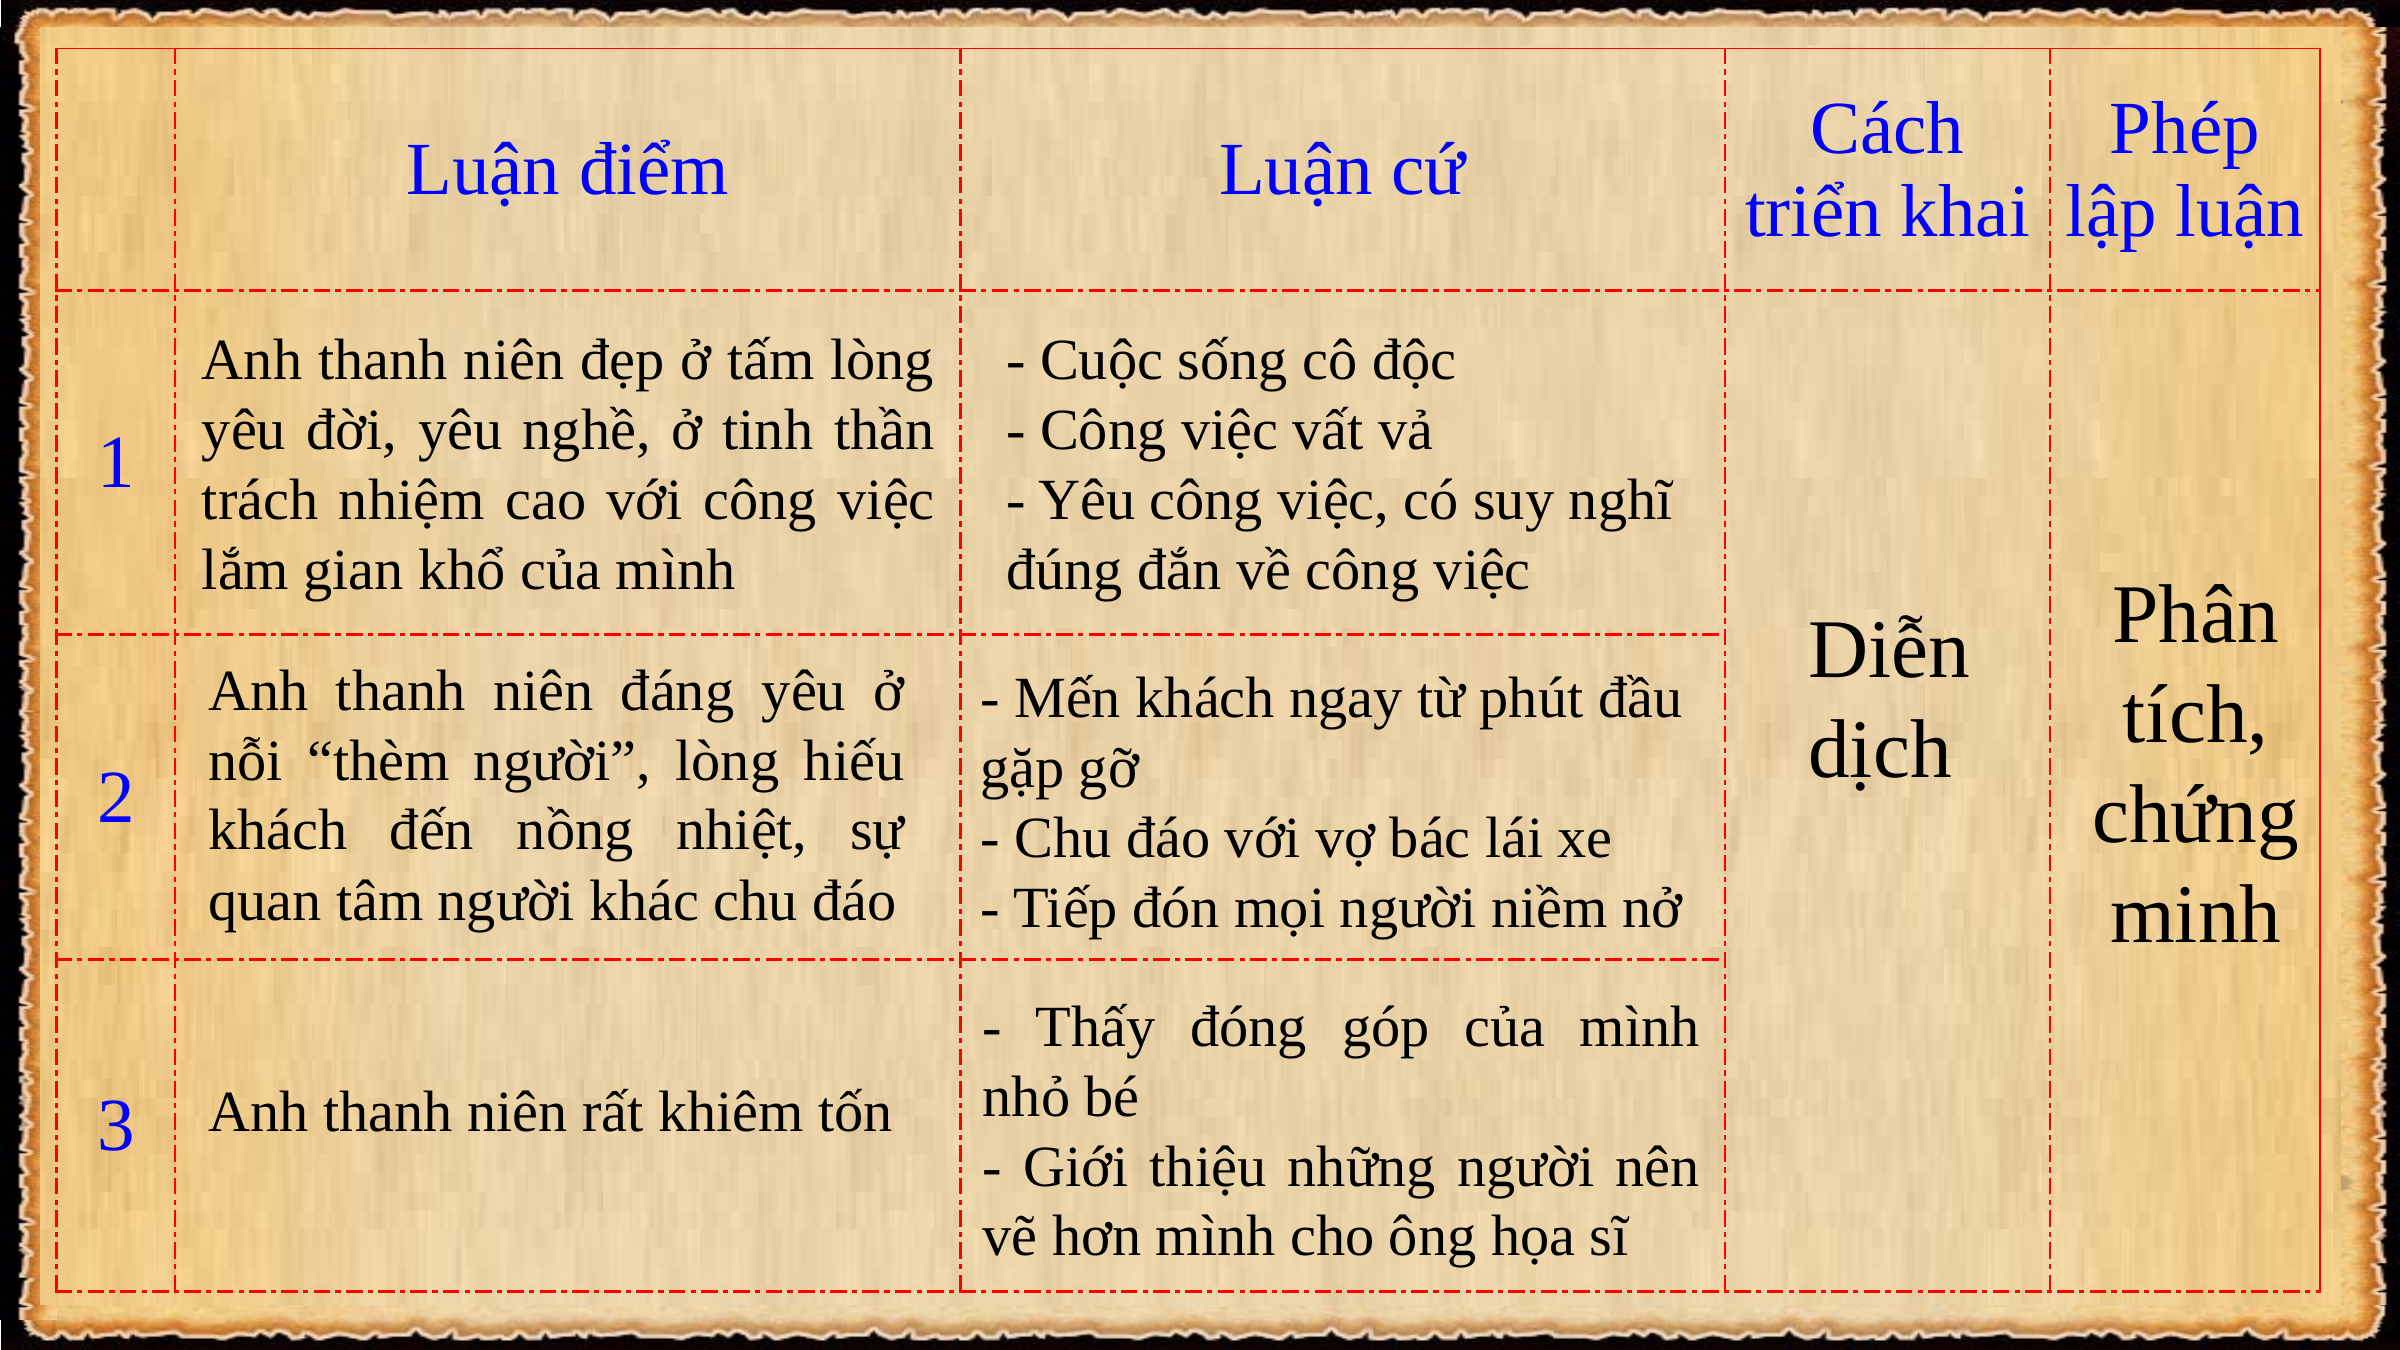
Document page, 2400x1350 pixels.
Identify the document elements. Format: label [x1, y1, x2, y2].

text_box [0, 0, 2400, 1350]
